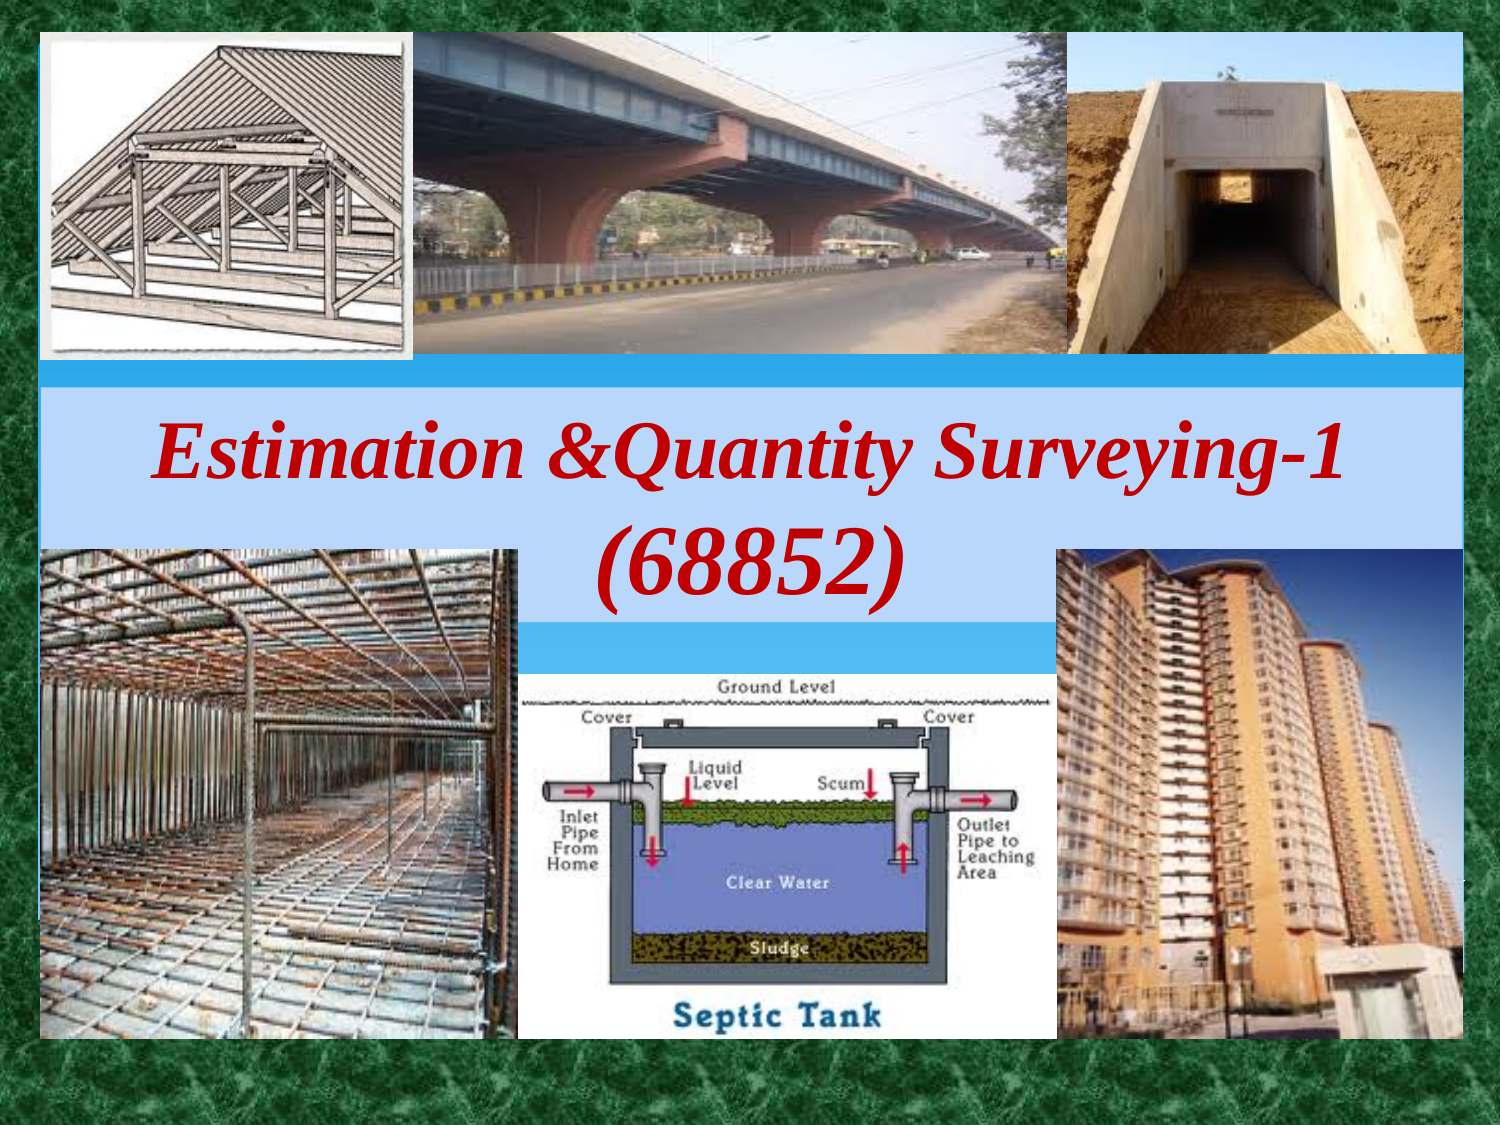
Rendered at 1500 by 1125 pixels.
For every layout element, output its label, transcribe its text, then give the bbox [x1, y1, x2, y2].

text_box Estimation &Quantity Surveying-1 (68852) [40, 387, 1463, 623]
picture [0, 0, 1500, 1125]
